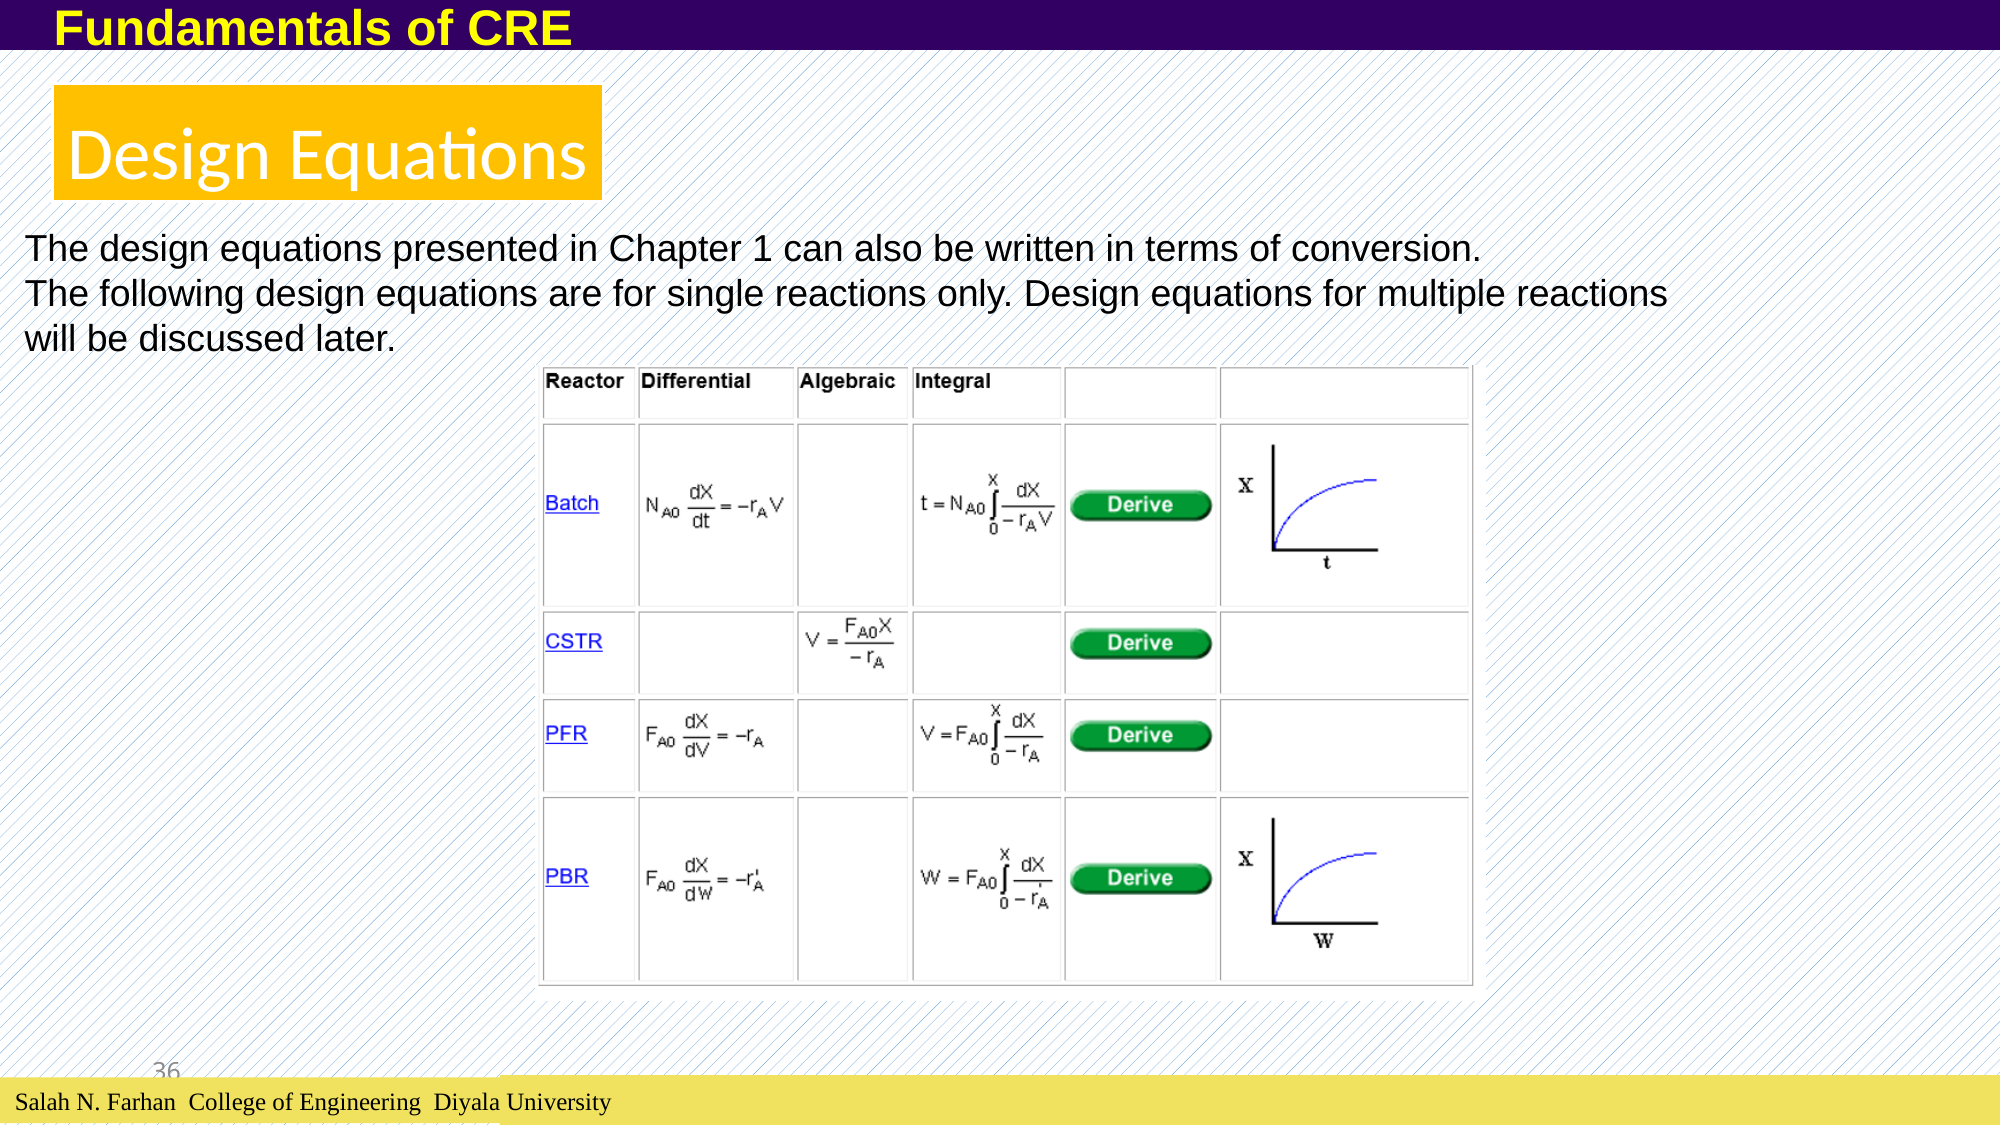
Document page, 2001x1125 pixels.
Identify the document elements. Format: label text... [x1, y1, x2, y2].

slide_number 36 [137, 1042, 588, 1075]
text_box Fundamentals of CRE [0, 0, 2000, 50]
text_box Design Equations [51, 82, 605, 203]
text_box The design equations presented in Chapter 1 can also be written in terms of conversion. The following design equations are for single reactions only. Design equations for multiple reactions will be discussed later. [9, 203, 1695, 359]
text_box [0, 1075, 2000, 1125]
picture [535, 365, 1486, 1001]
